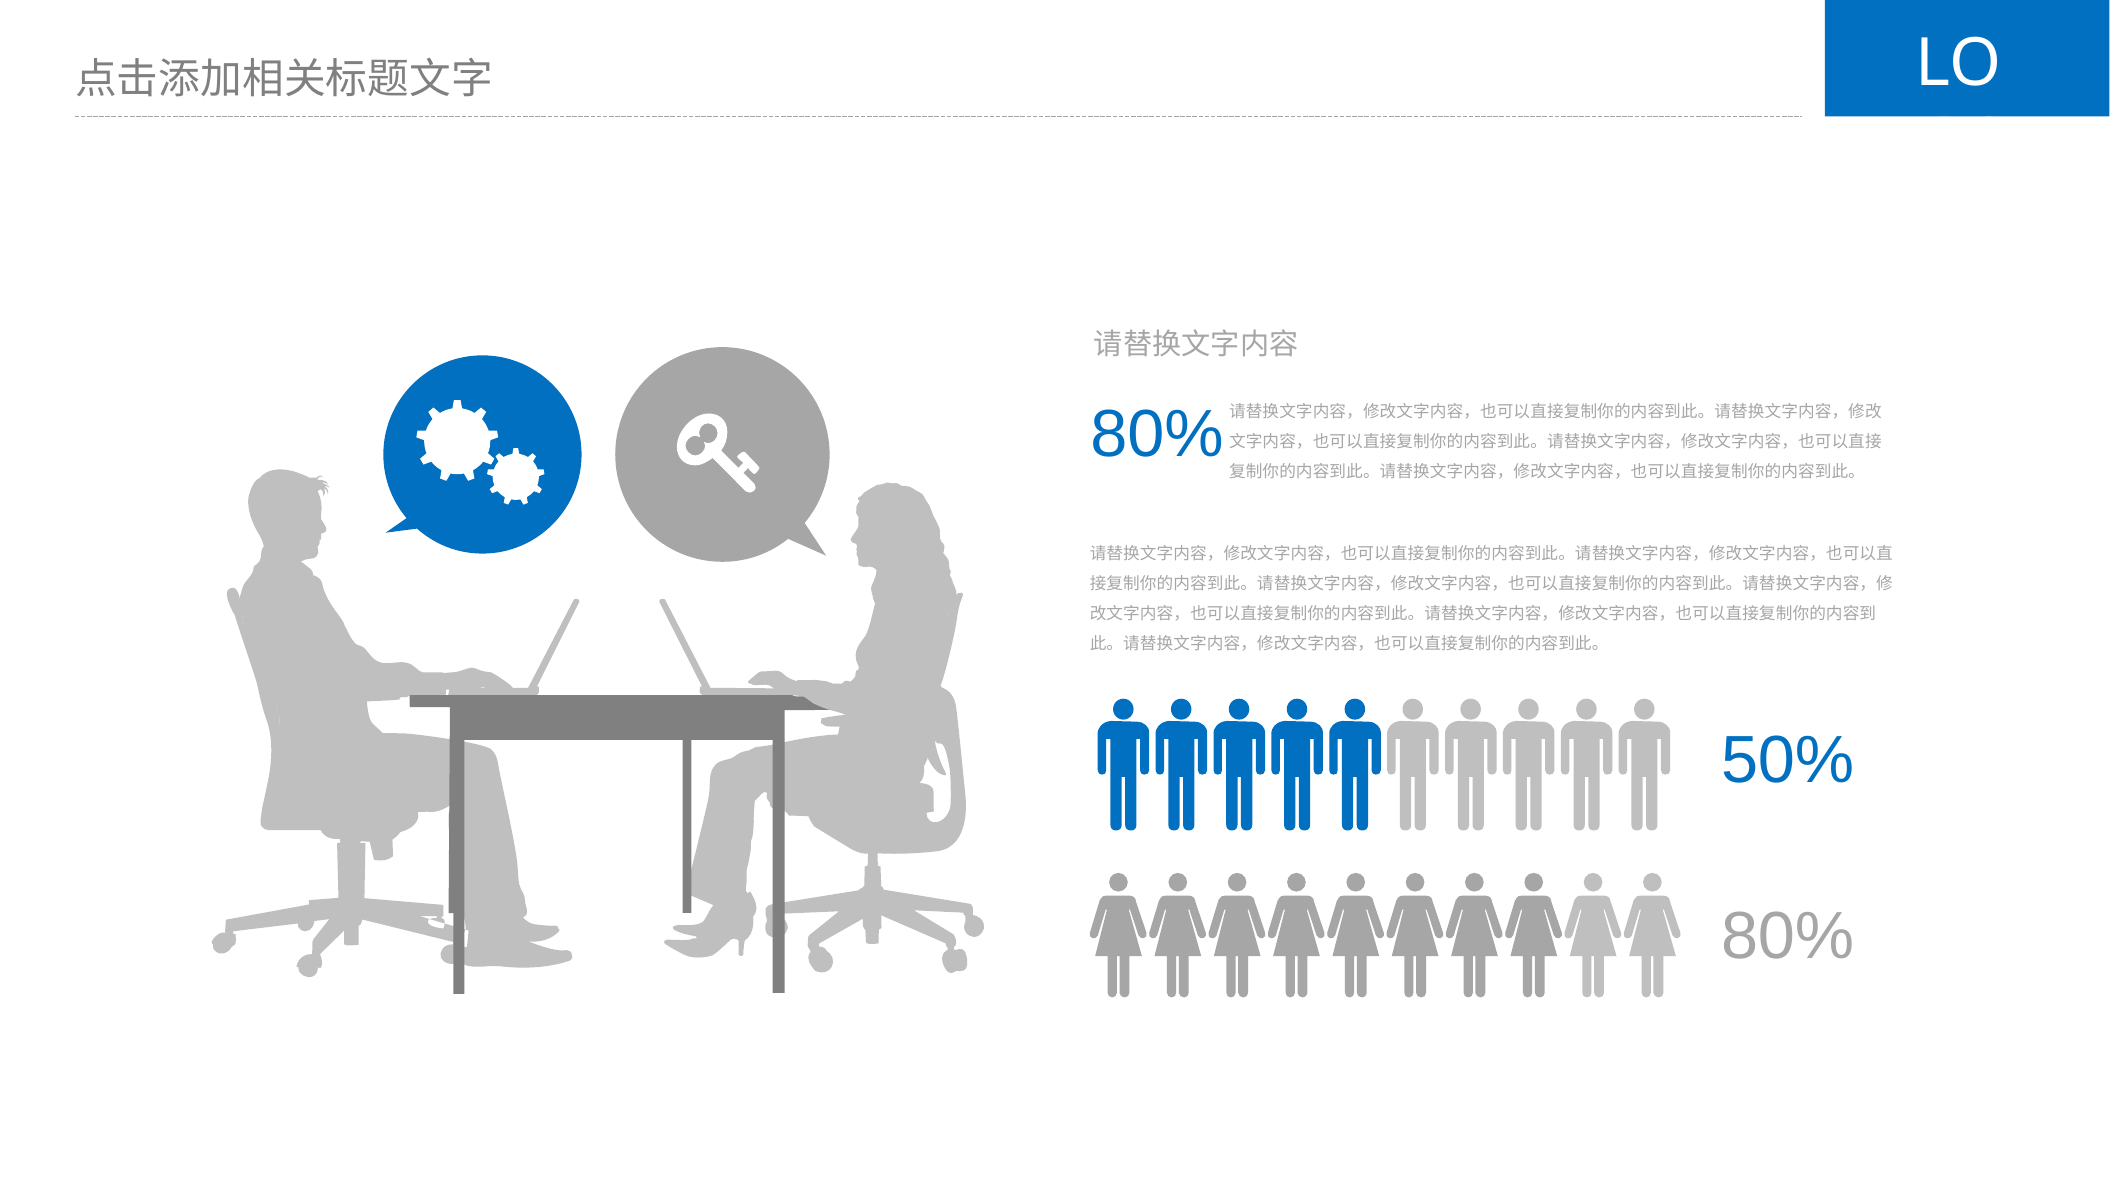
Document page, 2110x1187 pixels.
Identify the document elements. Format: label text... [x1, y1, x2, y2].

text_box 请替换文字内容，修改文字内容，也可以直接复制你的内容到此。请替换文字内容，修改文字内容，也可以直接复制你的内容到此。请替换文字内容，修改文字内容，也可以直接复制你的内容到此。请替换文字内容，修改文字内容，也可以直接复制你的内容到此。 [1229, 391, 1896, 482]
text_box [210, 347, 985, 994]
text_box 请替换文字内容 [1093, 325, 1450, 361]
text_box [1097, 698, 1671, 831]
text_box 80% [1721, 891, 1855, 972]
text_box 80% [1090, 389, 1224, 470]
text_box 50% [1721, 716, 1855, 797]
text_box 点击添加相关标题文字 [59, 44, 563, 107]
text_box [1824, 0, 2110, 117]
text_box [1089, 872, 1682, 998]
text_box 请替换文字内容，修改文字内容，也可以直接复制你的内容到此。请替换文字内容，修改文字内容，也可以直接复制你的内容到此。请替换文字内容，修改文字内容，也可以直接复制你的内容到此。请替换文字内容，修改文字内容，也可以直接复制你的内容到此。请替换文字内容，修改文字内容，也可以直接复制你的内容到此。请替换文字内容，修改文字内容，也可以直接复制你的内容到此。 [1089, 532, 1896, 653]
